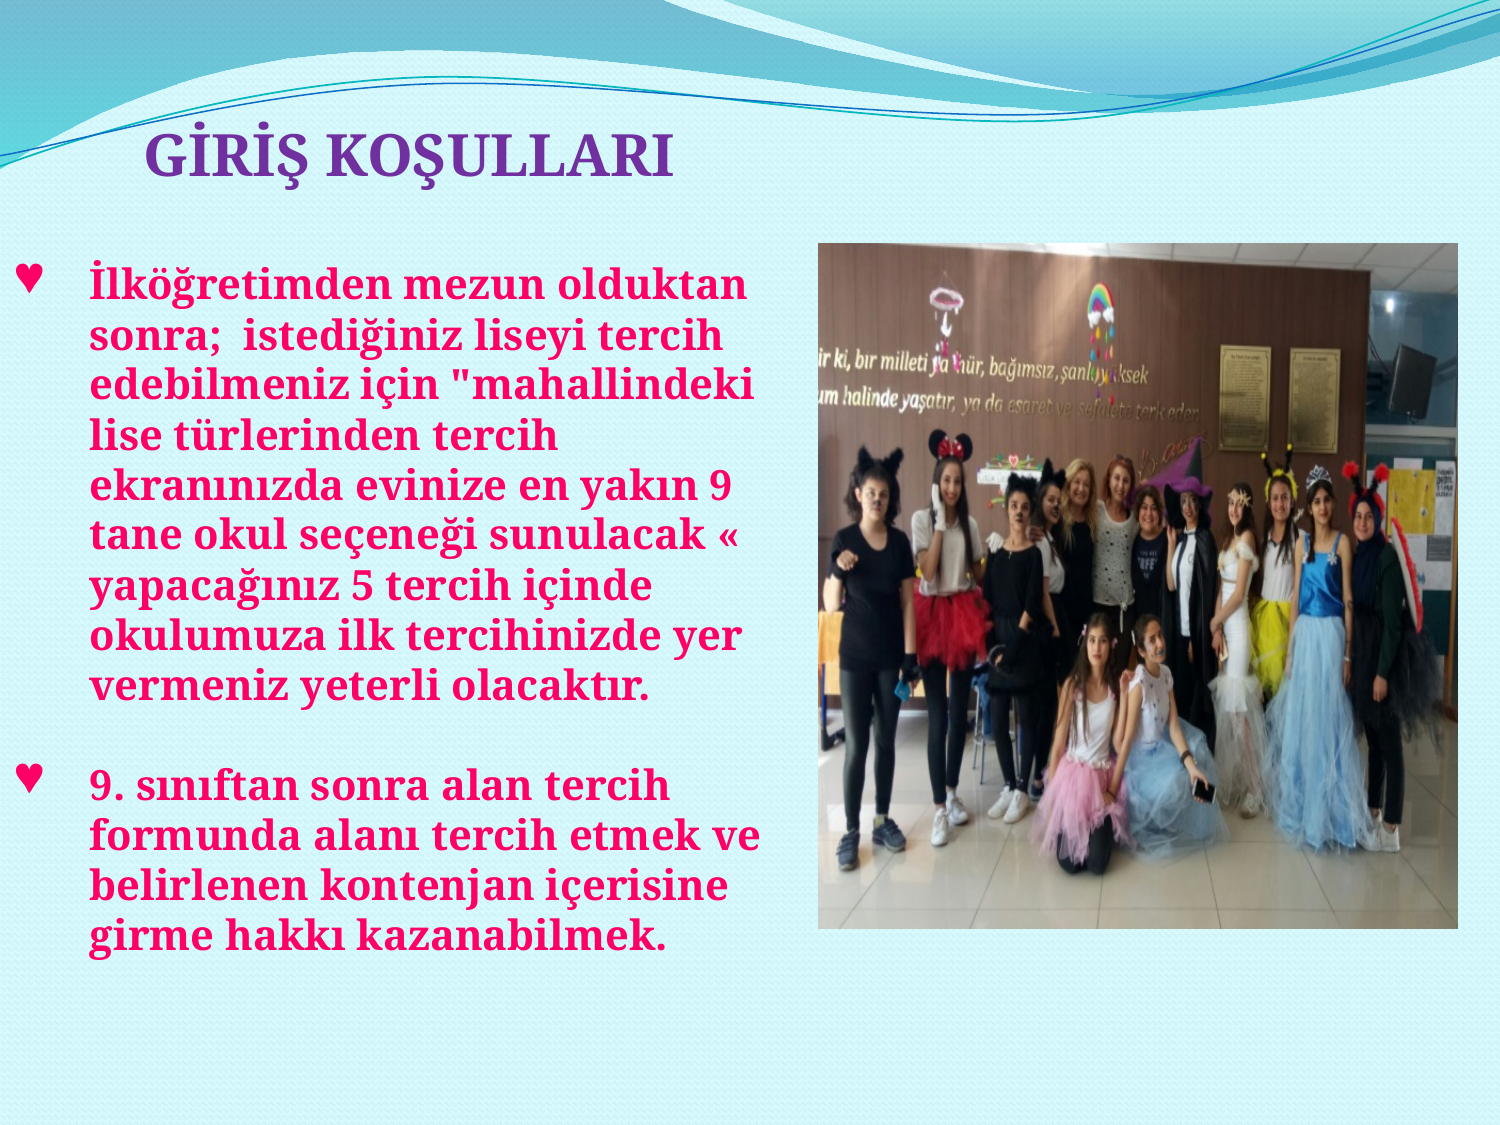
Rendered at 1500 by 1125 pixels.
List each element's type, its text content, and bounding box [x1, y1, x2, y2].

picture [818, 243, 1458, 929]
text_box GİRİŞ KOŞULLARI İlköğretimden mezun olduktan sonra; istediğiniz liseyi tercih edebilmeniz için "mahallindeki lise türlerinden tercih ekranınızda evinize en yakın 9 tane okul seçeneği sunulacak « yapacağınız 5 tercih içinde okulumuza ilk tercihinizde yer vermeniz yeterli olacaktır. 9. sınıftan sonra alan tercih formunda alanı tercih etmek ve belirlenen kontenjan içerisine girme hakkı kazanabilmek. [0, 40, 819, 966]
